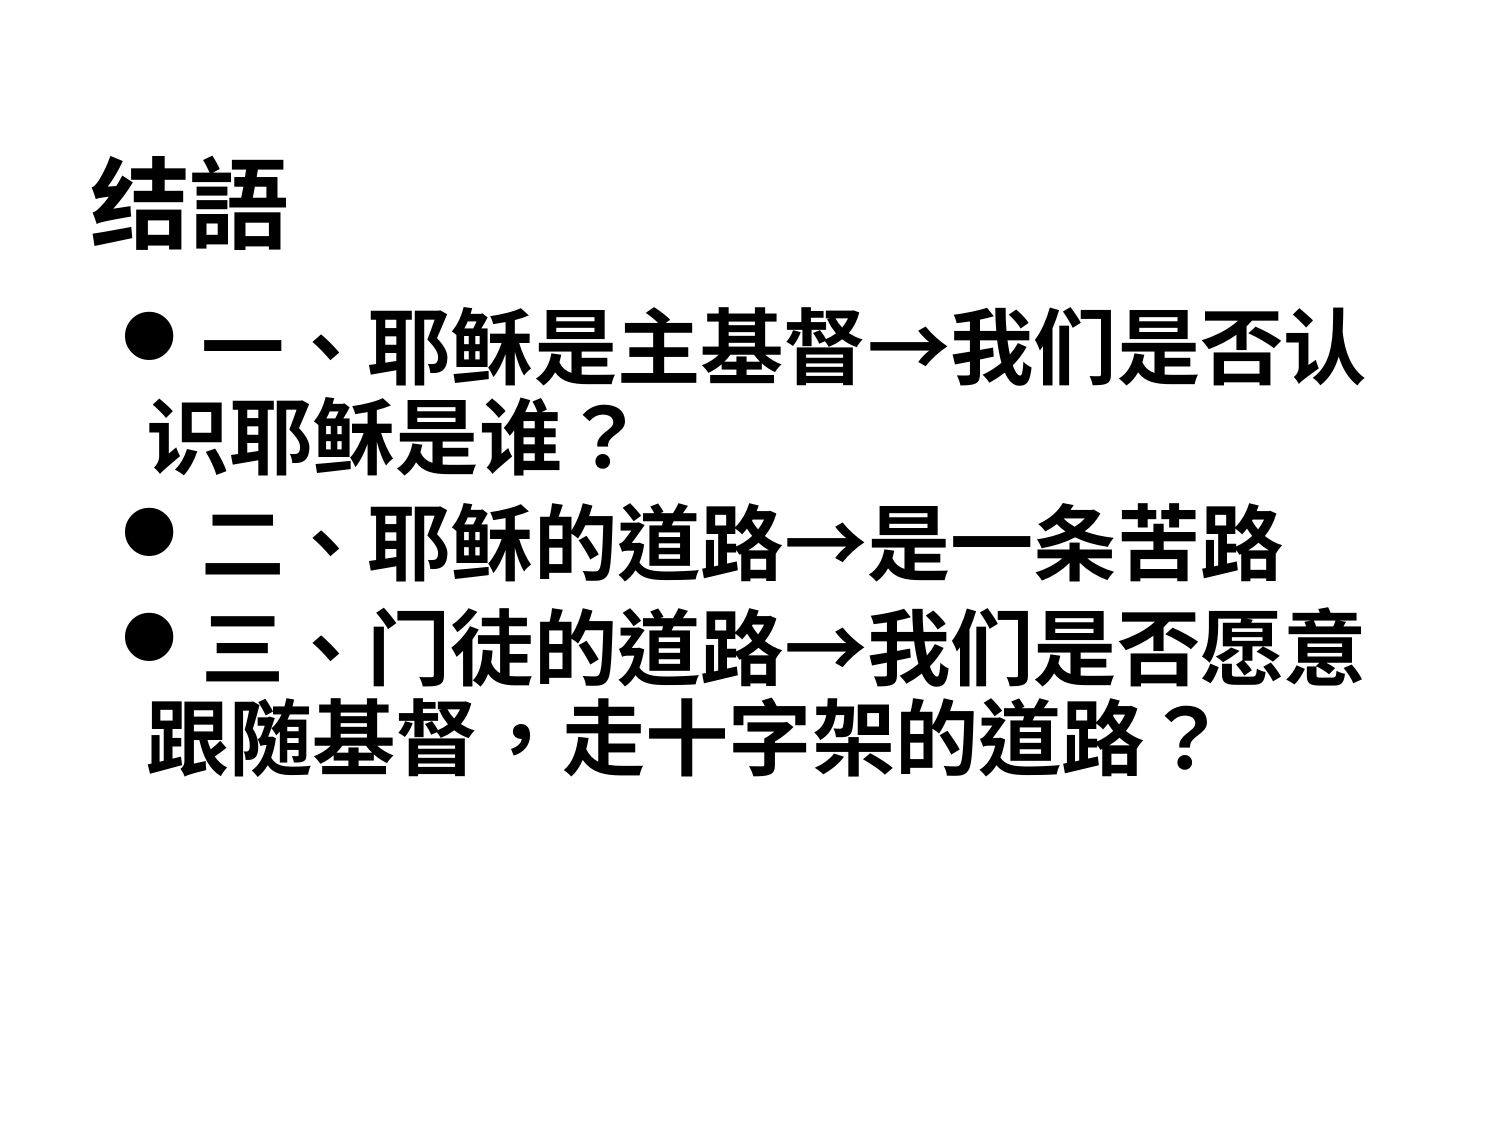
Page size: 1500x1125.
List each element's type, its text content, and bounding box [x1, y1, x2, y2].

title 结語 [75, 115, 1436, 303]
list 一、耶稣是主基督→我们是否认识耶稣是谁？ 二、耶稣的道路→是一条苦路 三、门徒的道路→我们是否愿意跟随基督，走十字架的道路？ [103, 299, 1397, 1014]
